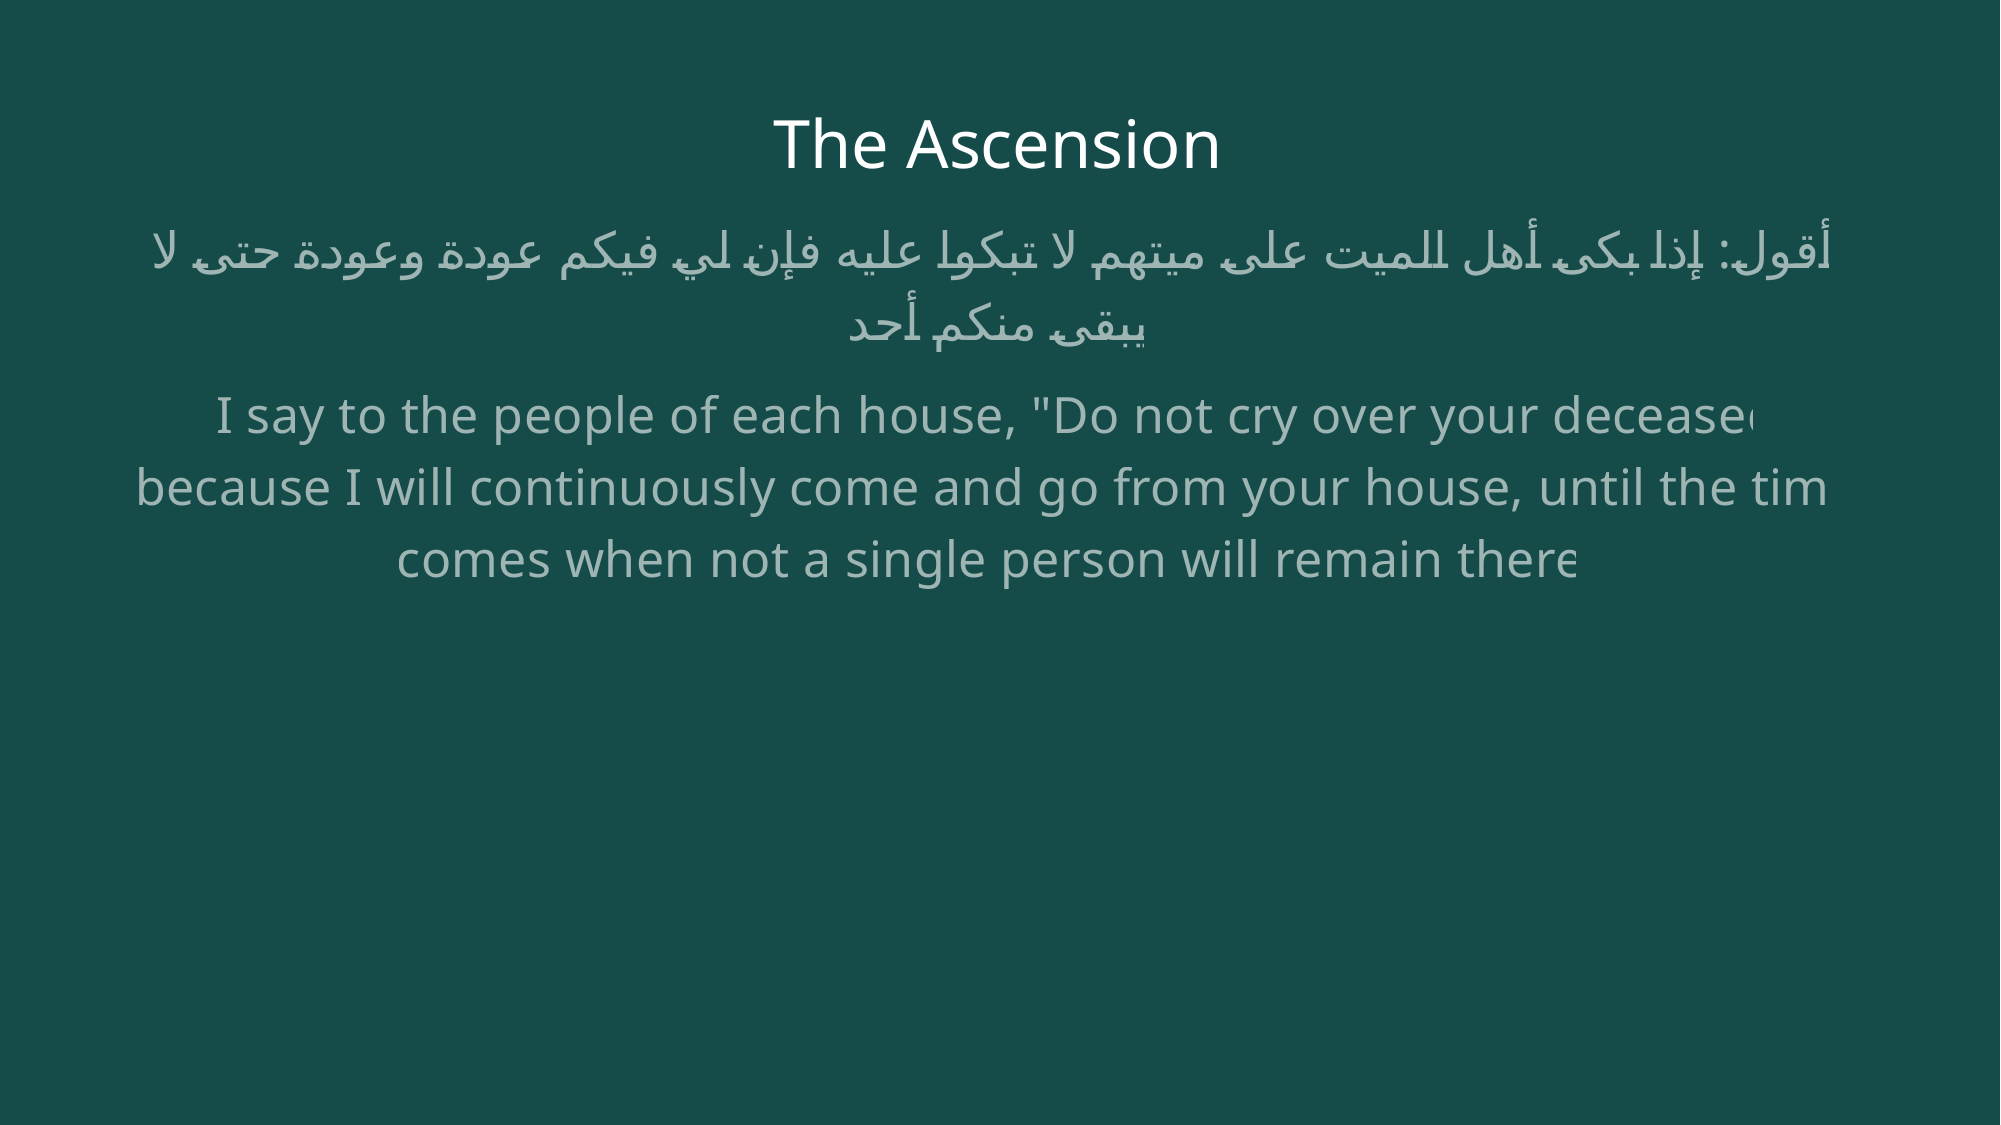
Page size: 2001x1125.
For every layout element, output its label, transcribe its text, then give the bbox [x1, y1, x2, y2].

list وأقول: إذا بكى أهل الميت على ميتهم لا تبكوا عليه فإن لي فيكم عودة وعودة حتى لا يبقى منكم أحد I say to the people of each house, "Do not cry over your deceased because I will continuously come and go from your house, until the time comes when not a single person will remain there. [118, 206, 1878, 947]
title The Ascension [118, 101, 1878, 206]
